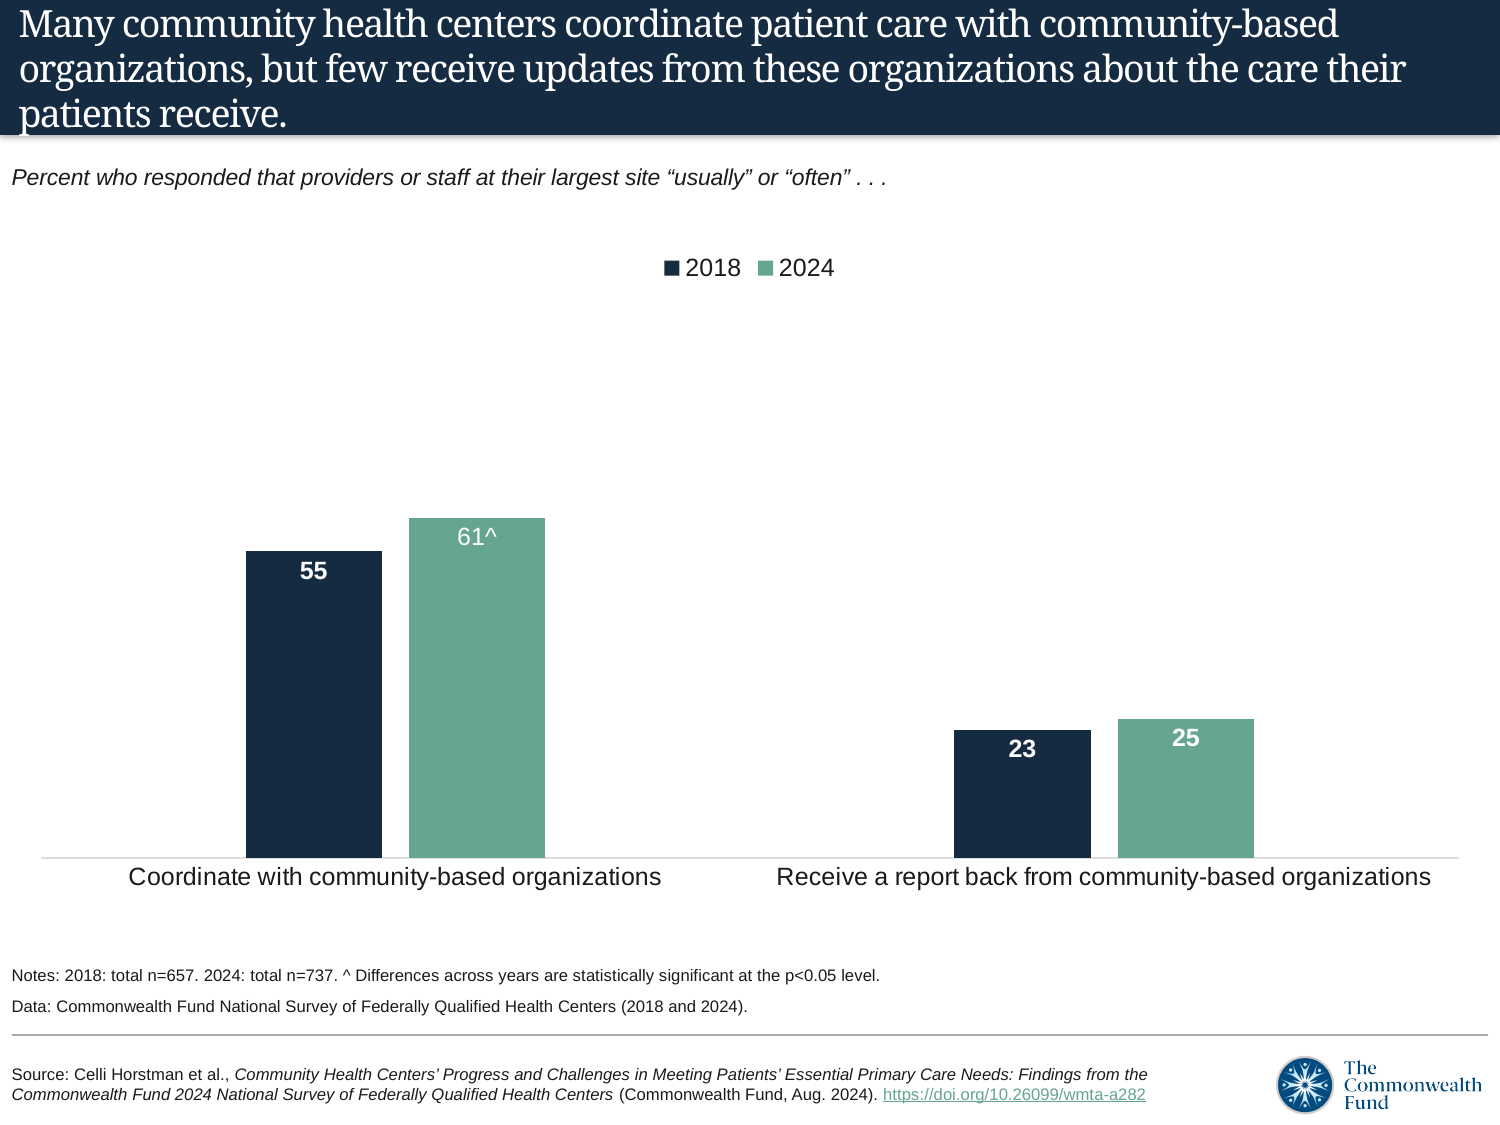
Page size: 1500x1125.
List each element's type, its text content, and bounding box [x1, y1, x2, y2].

list Percent who responded that providers or staff at their largest site “usually” or “often” . . . [11, 161, 1475, 222]
chart [11, 237, 1489, 905]
list Notes: 2018: total n=657. 2024: total n=737. ^ Differences across years are statistically significant at the p<0.05 level. Data: Commonwealth Fund National Survey of Federally Qualified Health Centers (2018 and 2024). [11, 934, 1489, 1016]
picture [1271, 1049, 1489, 1118]
title Many community health centers coordinate patient care with community-based organizations, but few receive updates from these organizations about the care their patients receive. [18, 0, 1464, 135]
